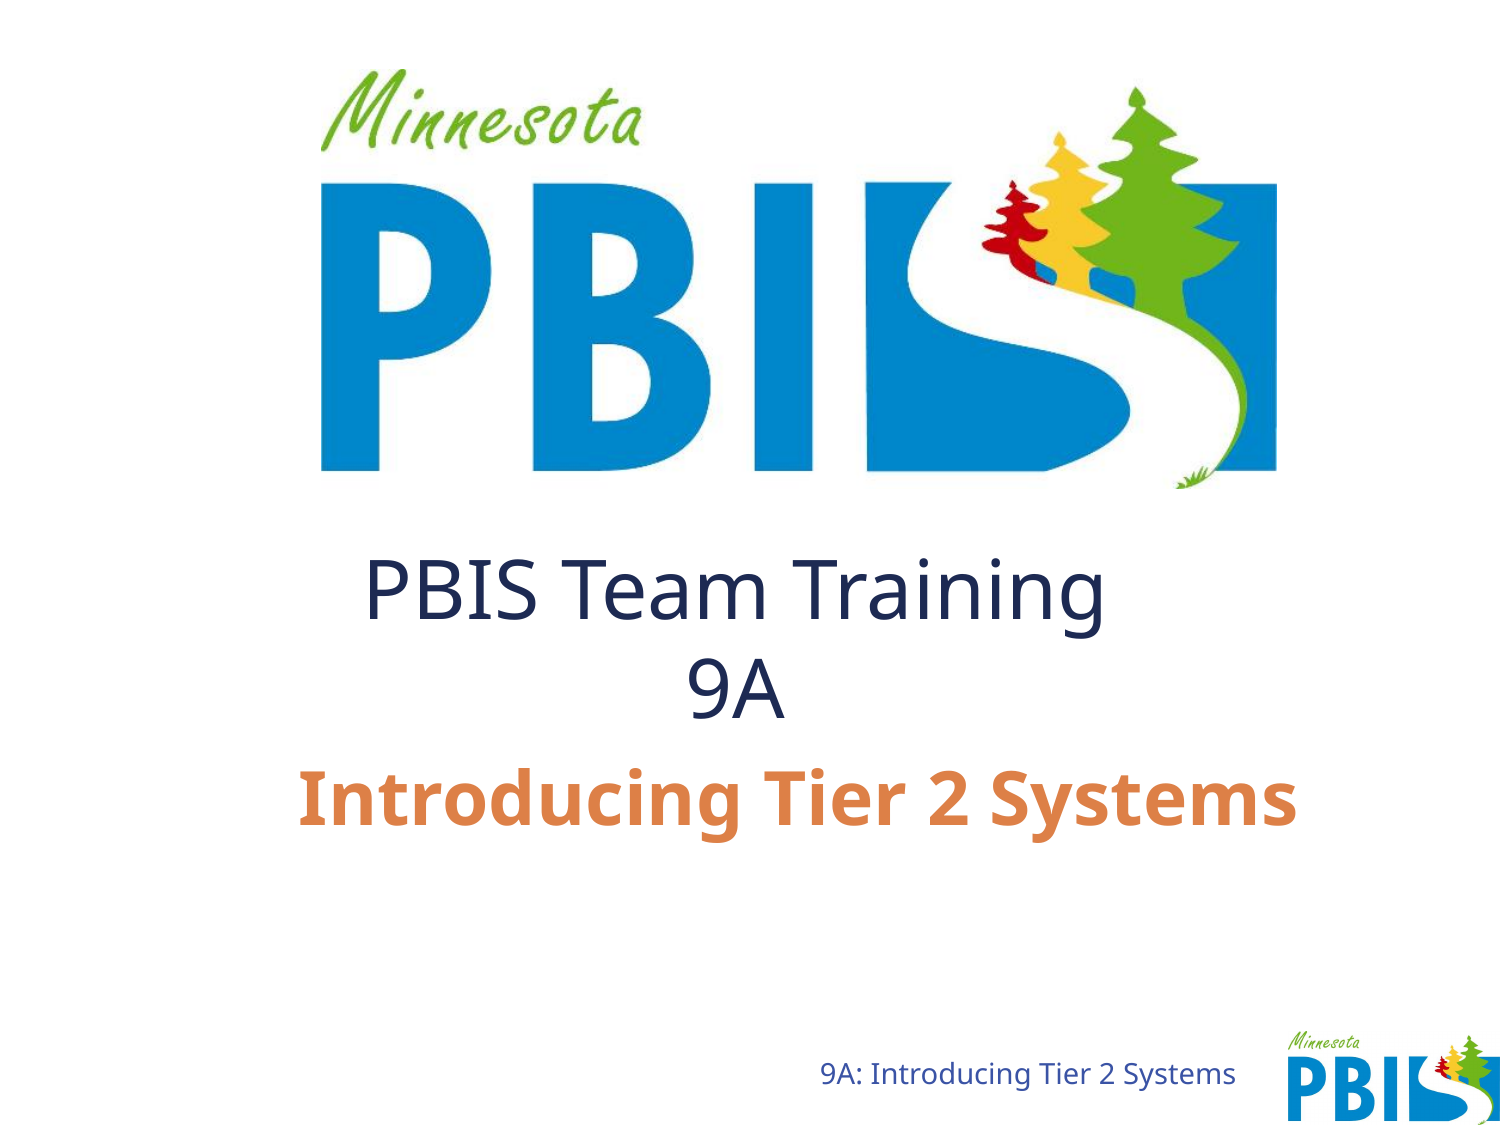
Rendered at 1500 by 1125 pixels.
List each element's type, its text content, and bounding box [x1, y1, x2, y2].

title PBIS Team Training 9A [15, 600, 1457, 672]
picture [1288, 1031, 1500, 1125]
text_box Introducing Tier 2 Systems [244, 743, 1354, 850]
picture [1301, 1068, 1312, 1085]
picture [320, 69, 1278, 490]
